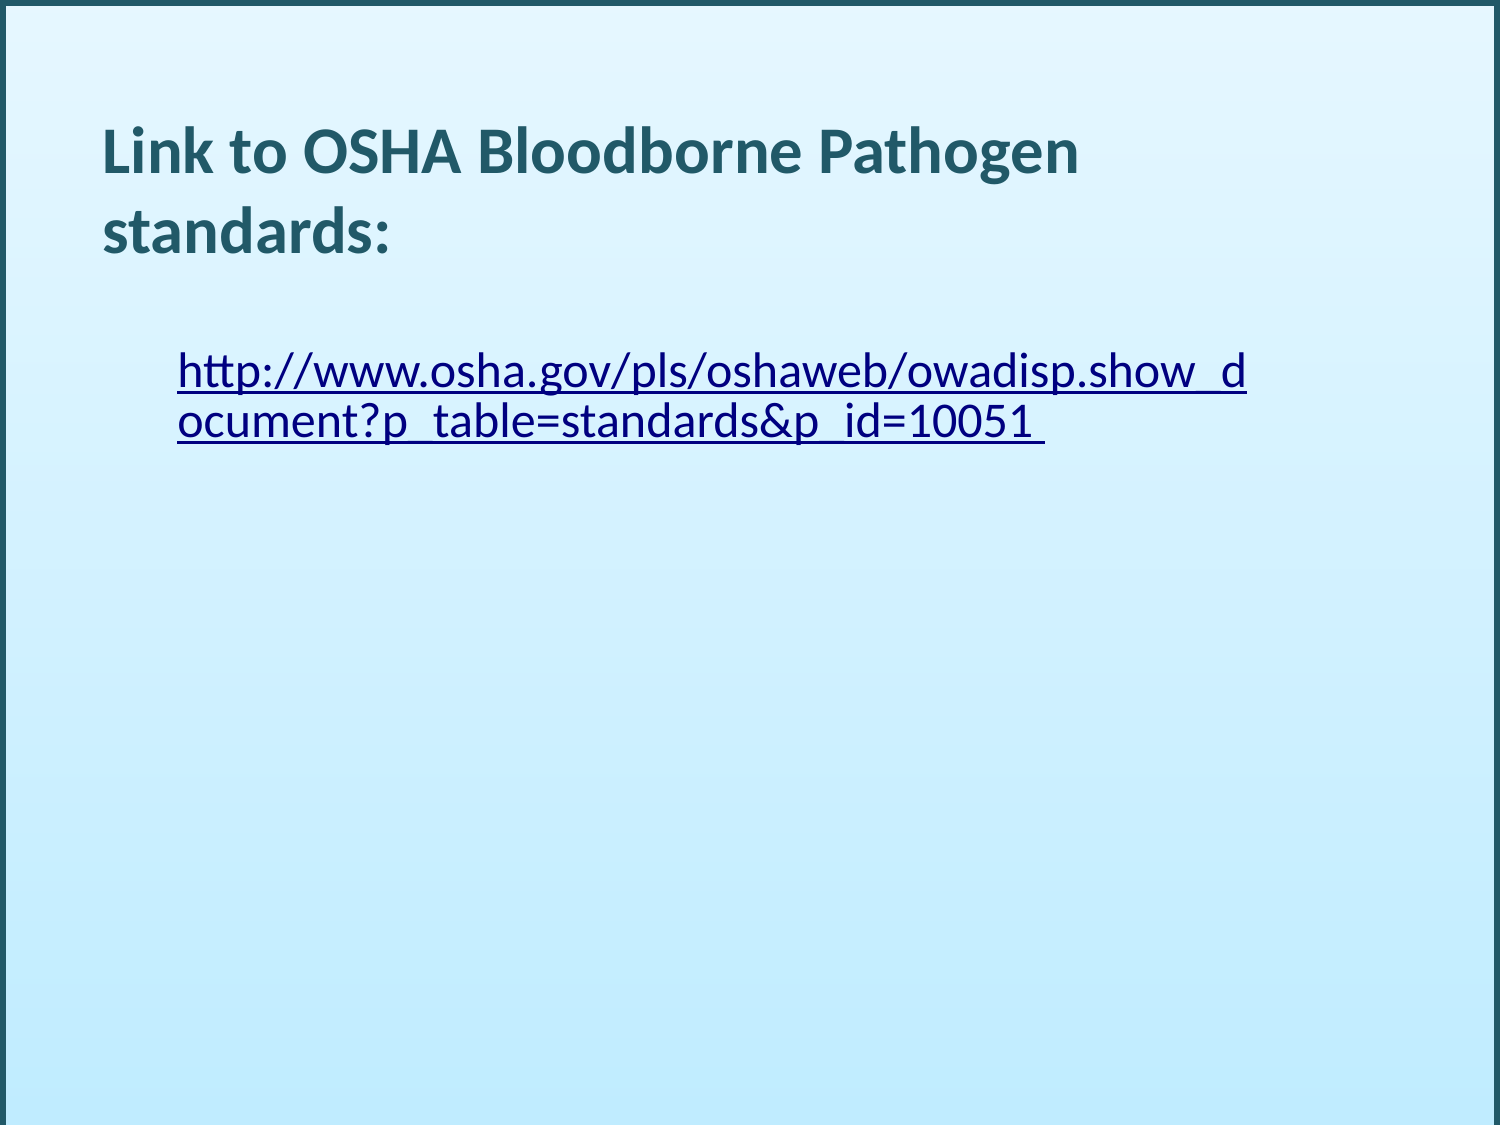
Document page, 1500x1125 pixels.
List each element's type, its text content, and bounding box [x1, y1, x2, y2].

text_box Link to OSHA Bloodborne Pathogen standards: http://www.osha.gov/pls/oshaweb/owadisp.show_document?p_table=standards&p_id=10051 [87, 99, 1275, 545]
text_box [0, 0, 1500, 1125]
